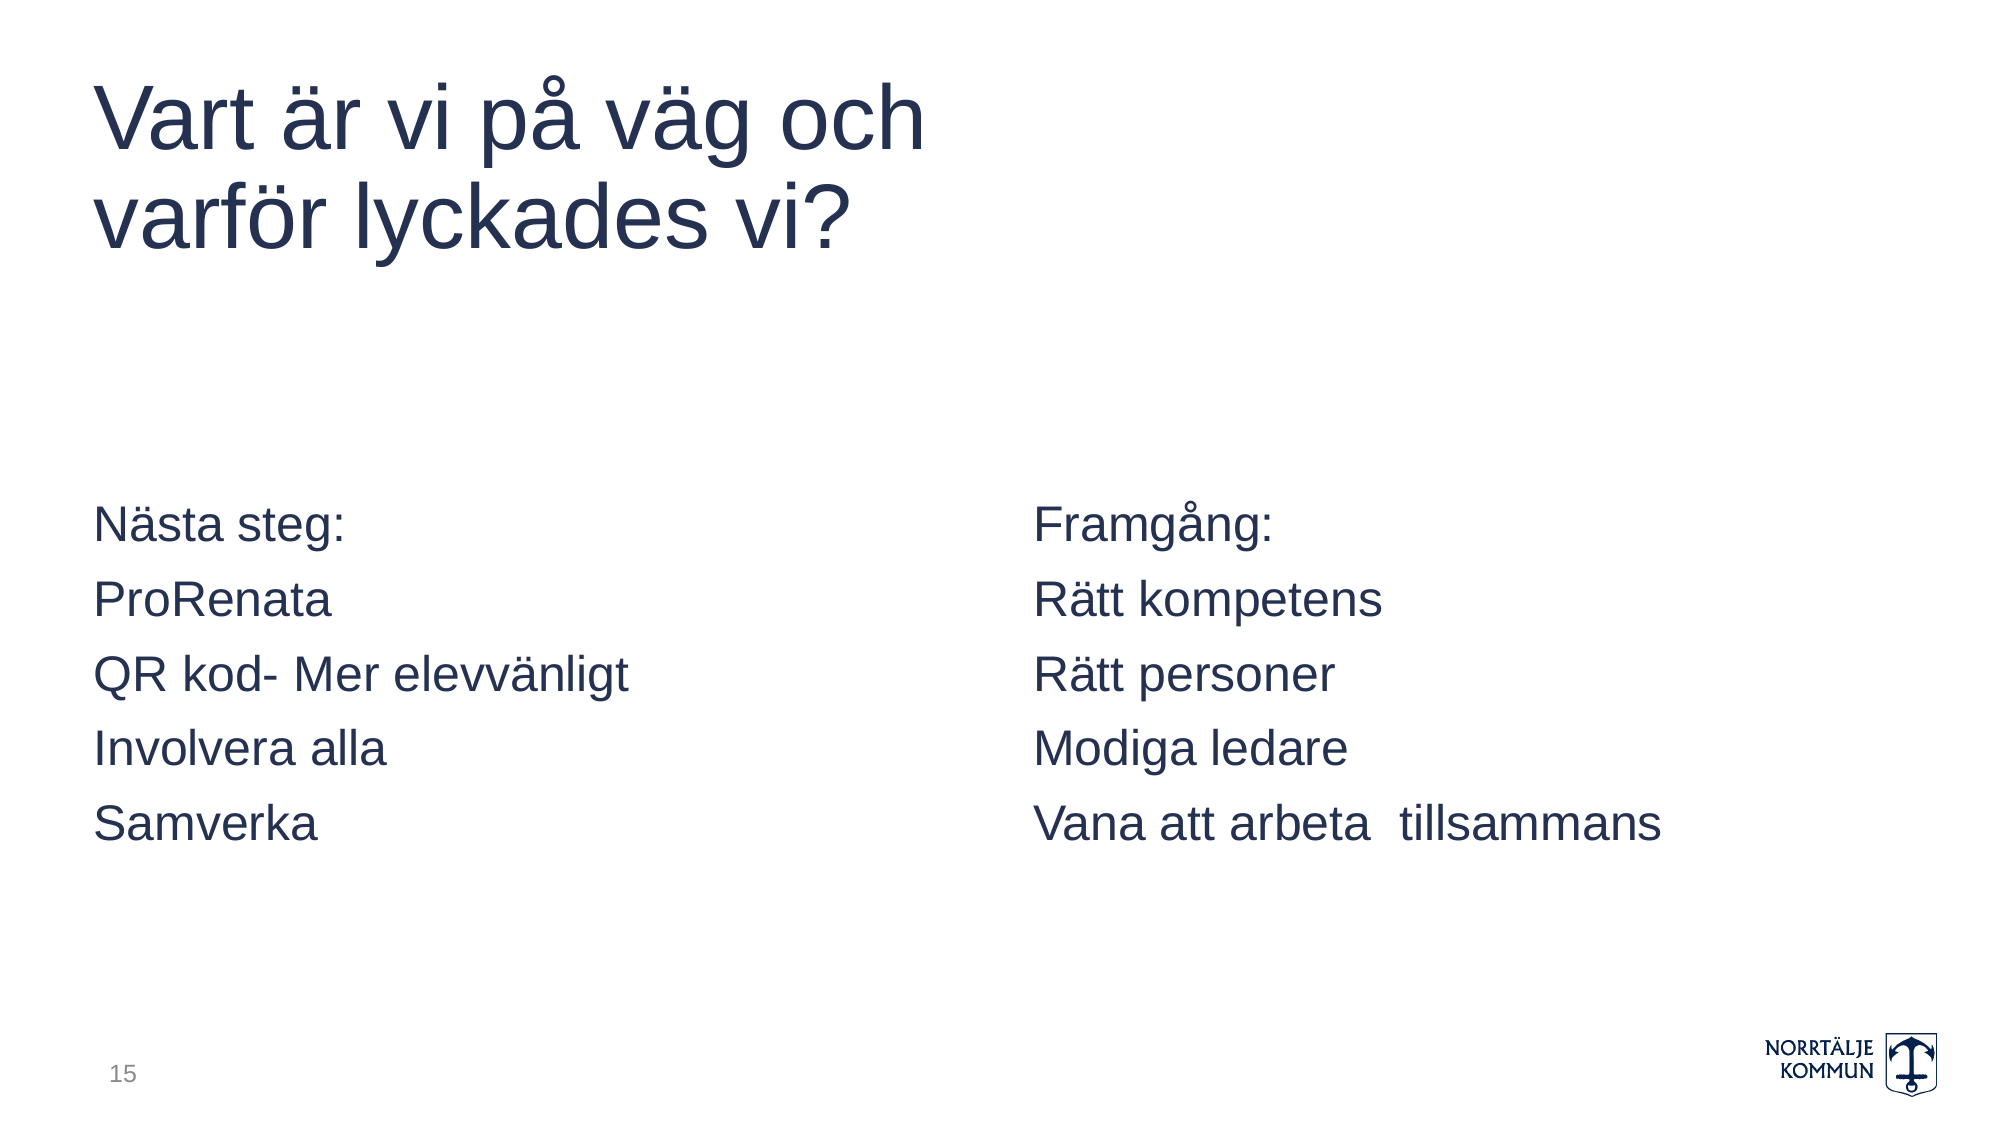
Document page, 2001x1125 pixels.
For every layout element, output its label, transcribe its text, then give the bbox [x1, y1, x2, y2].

picture [1765, 1033, 1937, 1097]
list Nästa steg: ProRenata QR kod- Mer elevvänligt Involvera alla Samverka [78, 490, 994, 1007]
list Framgång: Rätt kompetens Rätt personer Modiga ledare Vana att arbeta tillsammans [1018, 490, 1934, 1007]
title Vart är vi på väg och varför lyckades vi? [78, 62, 1002, 398]
slide_number 15 [78, 1042, 153, 1103]
